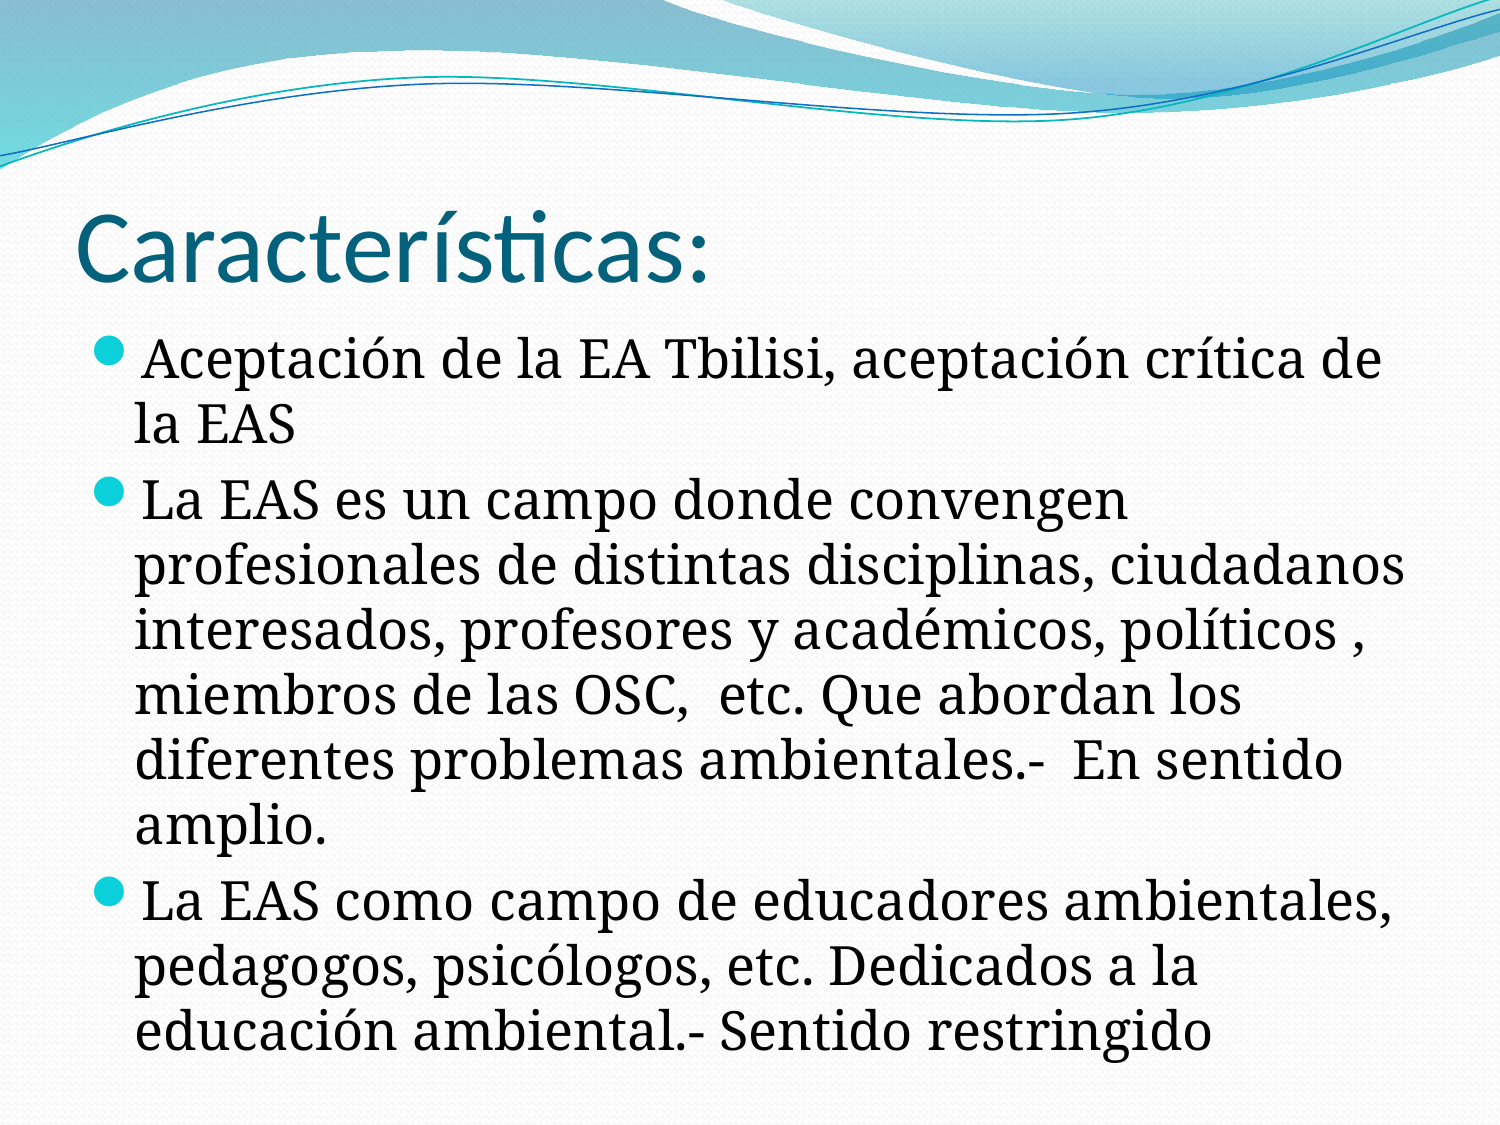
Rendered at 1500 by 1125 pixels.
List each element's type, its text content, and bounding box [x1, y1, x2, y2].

list Aceptación de la EA Tbilisi, aceptación crítica de la EAS La EAS es un campo donde convengen profesionales de distintas disciplinas, ciudadanos interesados, profesores y académicos, políticos , miembros de las OSC, etc. Que abordan los diferentes problemas ambientales.- En sentido amplio. La EAS como campo de educadores ambientales, pedagogos, psicólogos, etc. Dedicados a la educación ambiental.- Sentido restringido [75, 317, 1425, 1038]
title Características: [75, 115, 1425, 303]
